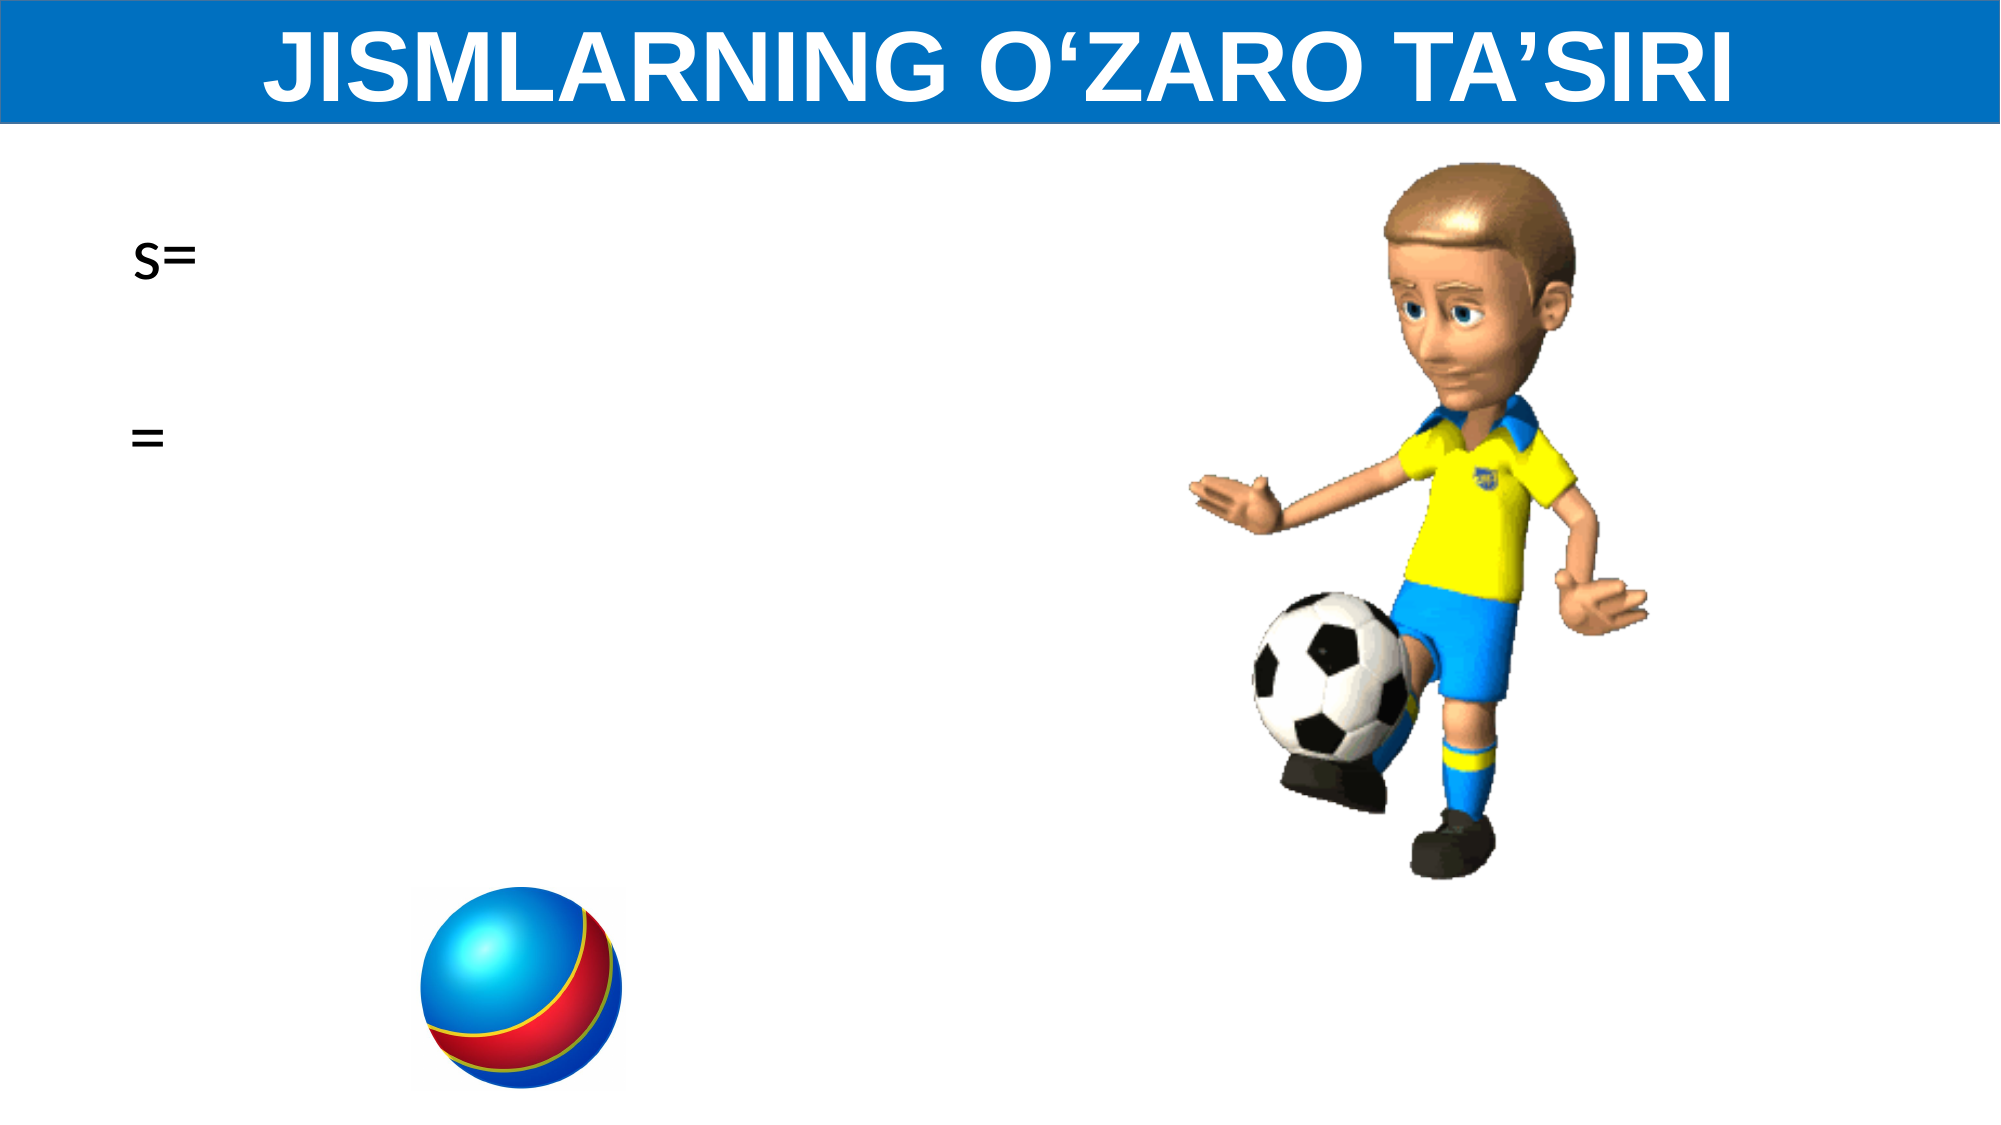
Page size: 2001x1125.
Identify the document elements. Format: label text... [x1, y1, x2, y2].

picture [1161, 102, 1750, 923]
picture [411, 887, 626, 1091]
text_box JISMLARNING O‘ZARO TA’SIRI [0, 0, 2000, 124]
